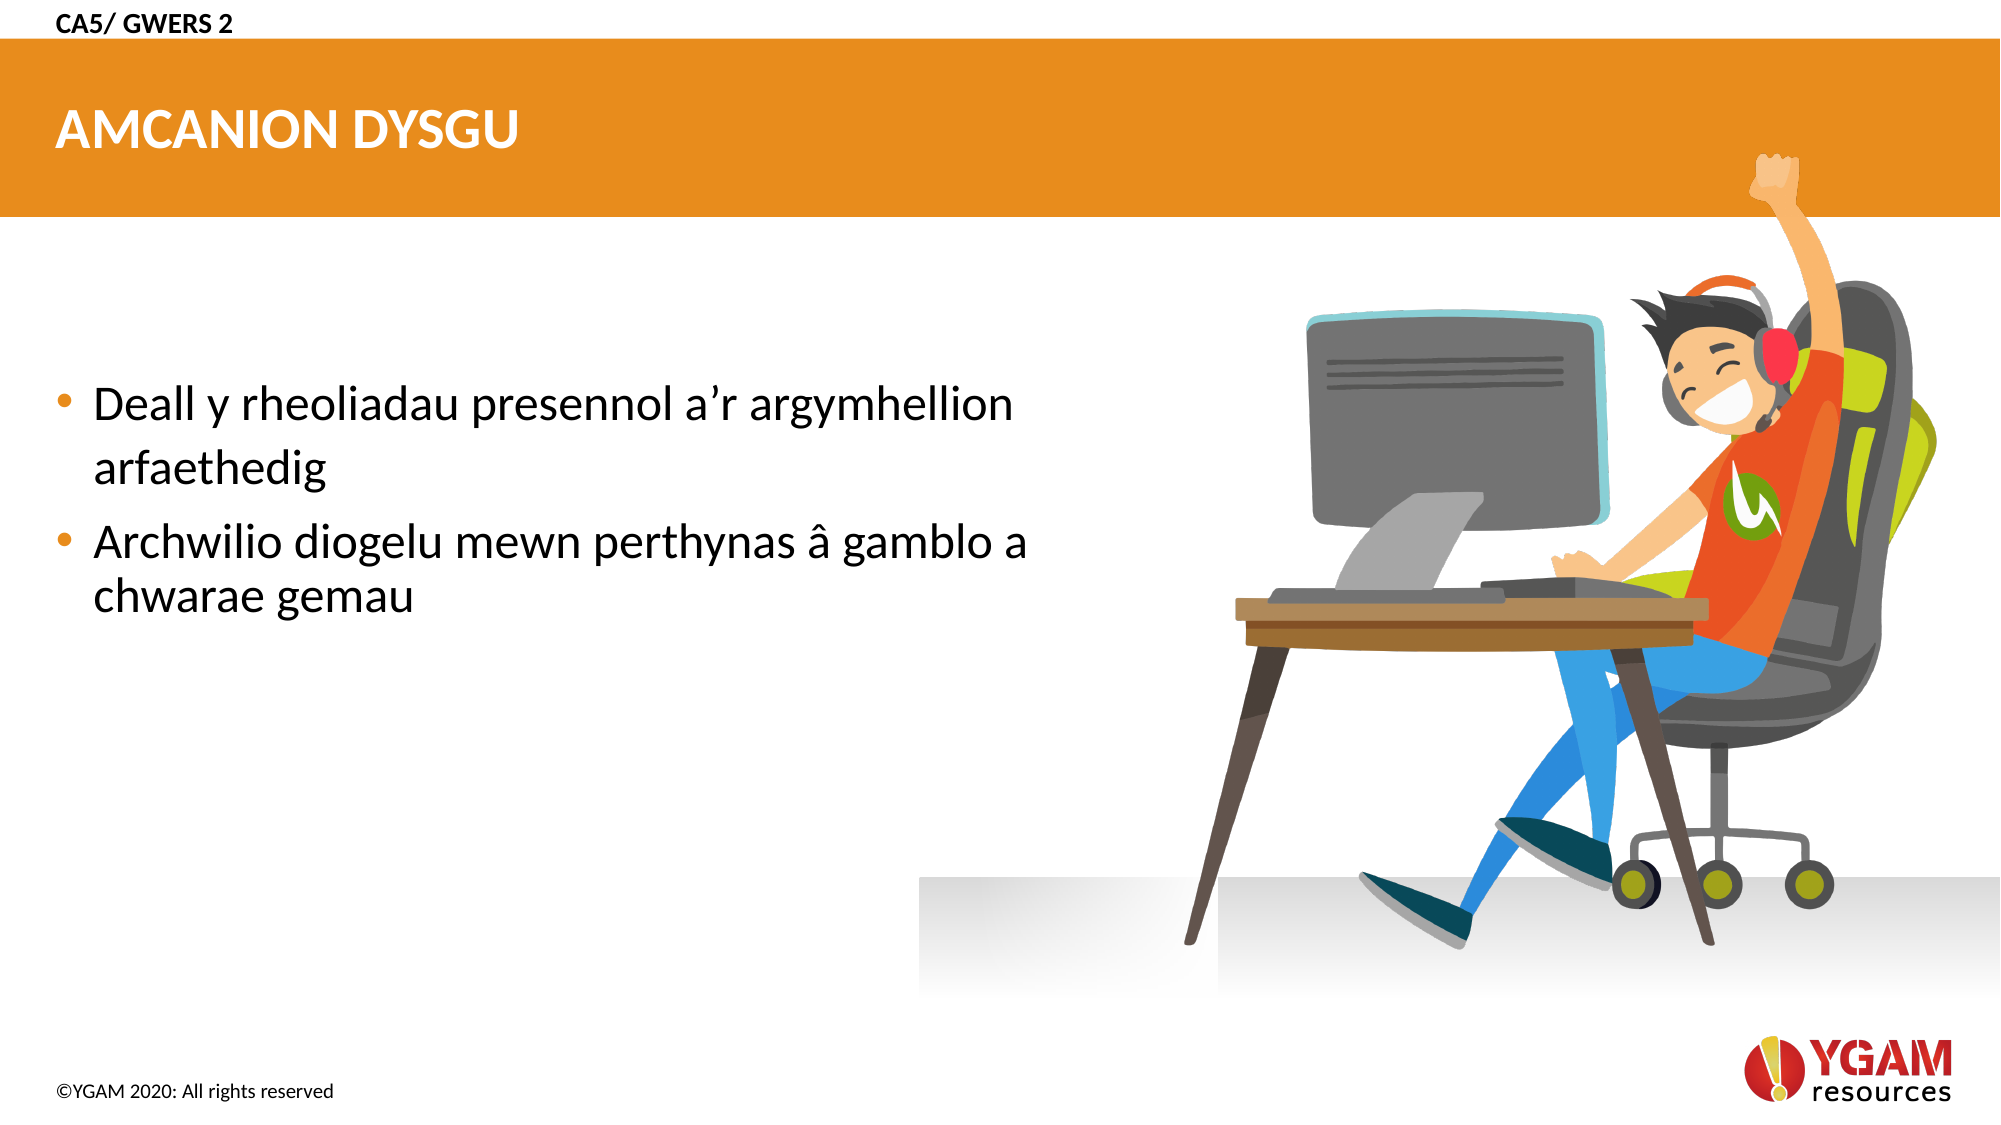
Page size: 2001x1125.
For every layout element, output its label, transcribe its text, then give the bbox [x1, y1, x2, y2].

title AMCANION DYSGU [40, 40, 1956, 219]
picture [1739, 1033, 1956, 1108]
list Deall y rheoliadau presennol a’r argymhellion arfaethedig Archwilio diogelu mewn perthynas â gamblo a chwarae gemau [40, 358, 1099, 1014]
text_box [1219, 877, 2000, 1000]
list CA5/ GWERS 2 [40, 0, 920, 57]
picture [1146, 122, 1960, 990]
text_box [917, 871, 1219, 1007]
